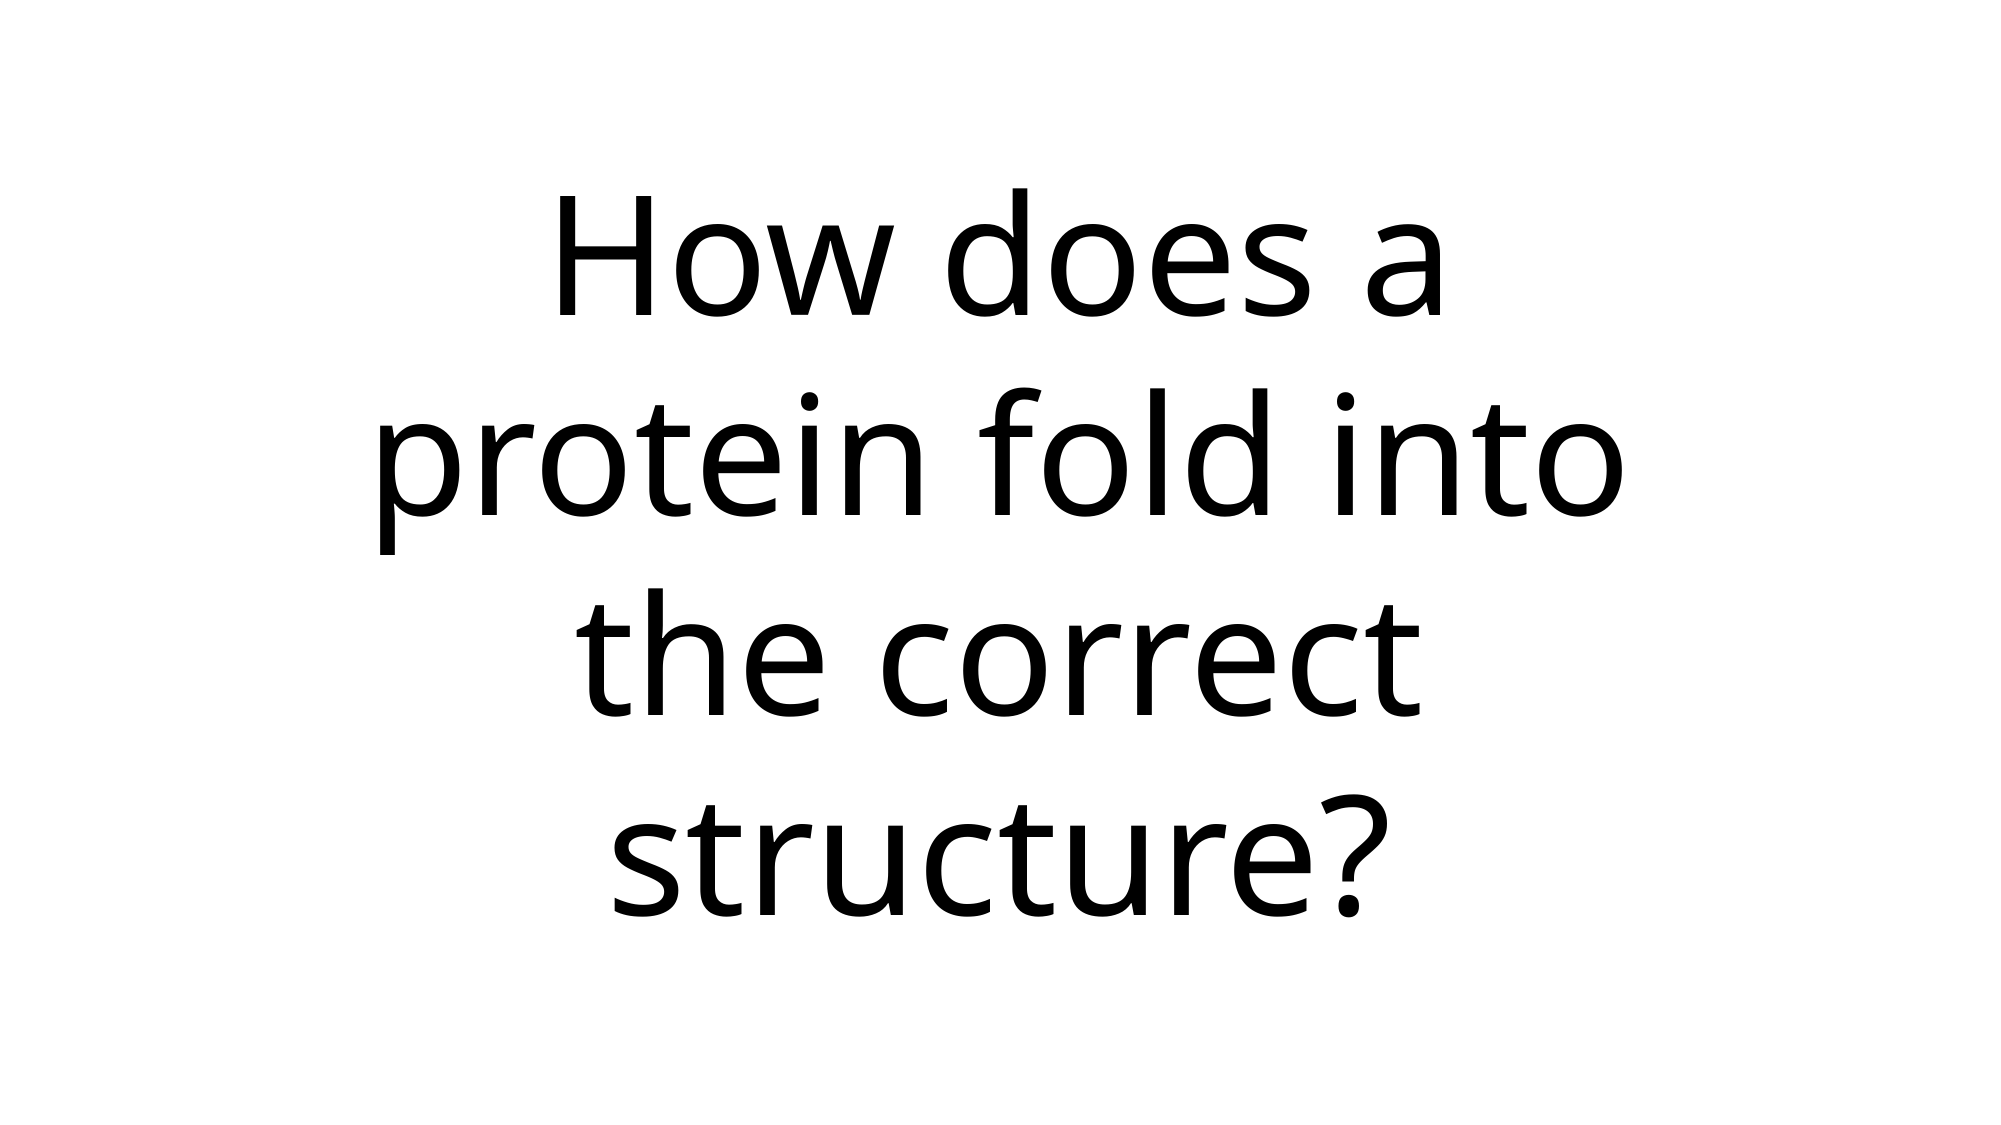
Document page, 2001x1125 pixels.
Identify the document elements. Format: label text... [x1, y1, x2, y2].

text_box How does a protein fold into the correct structure? [226, 141, 1773, 957]
